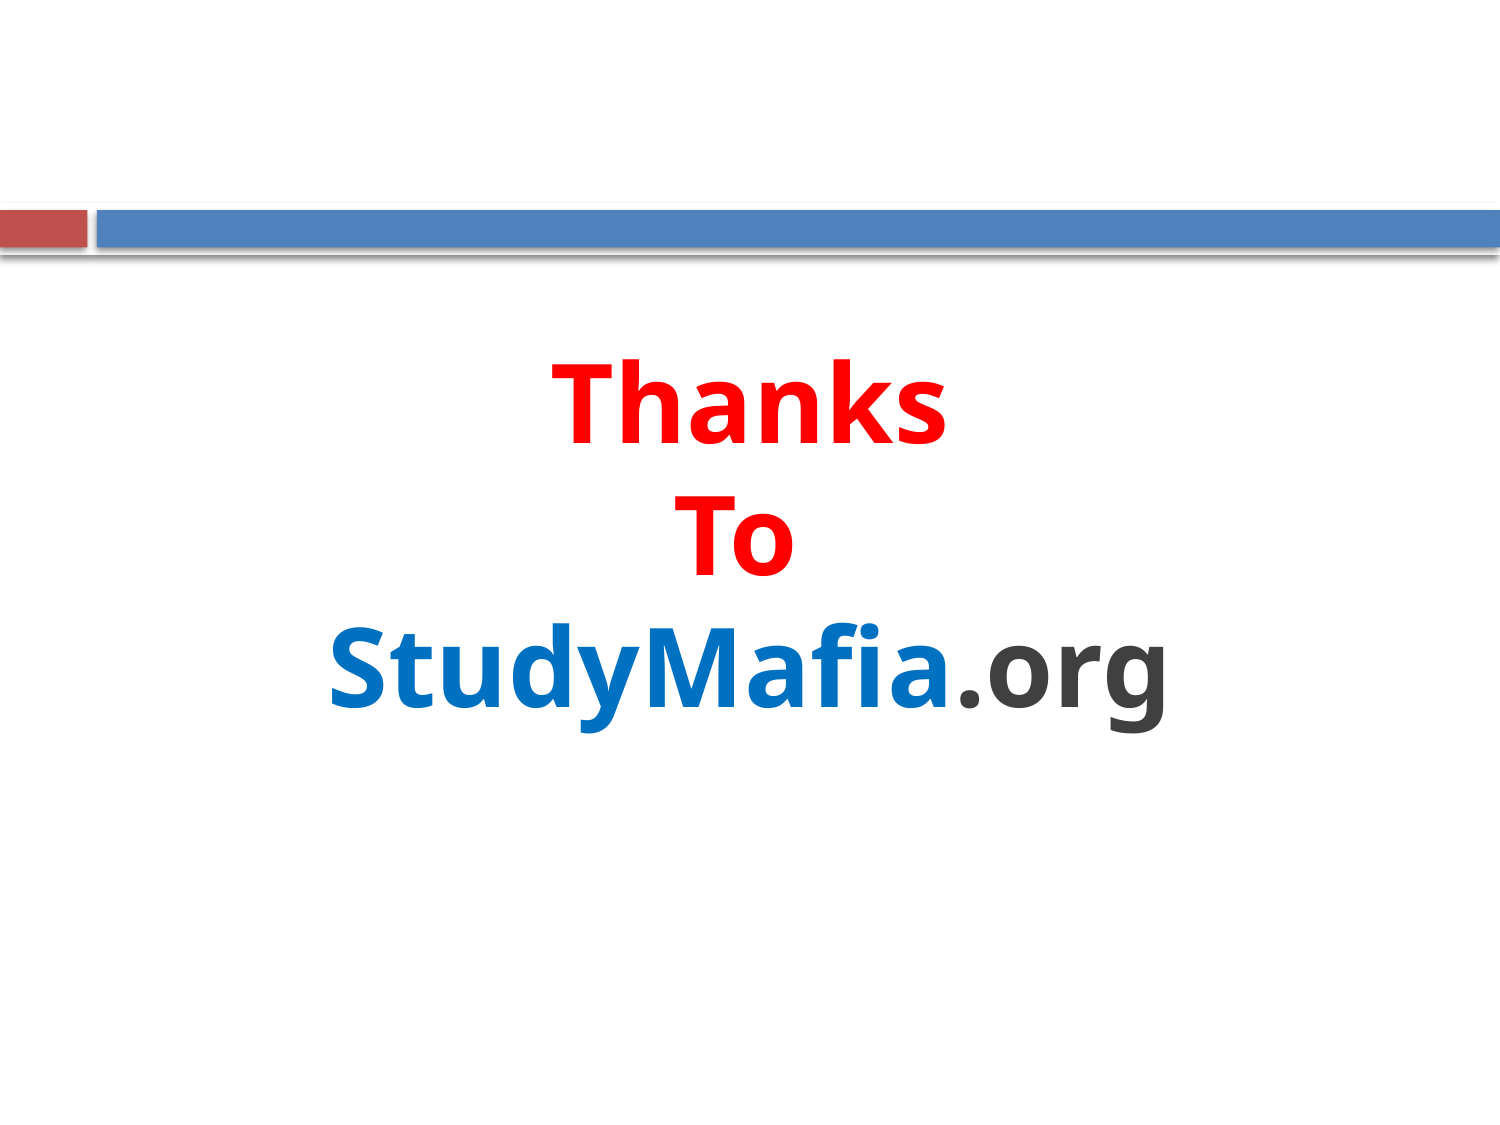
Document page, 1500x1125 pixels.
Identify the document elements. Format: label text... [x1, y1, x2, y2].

title Thanks To StudyMafia.org [262, 324, 1238, 738]
